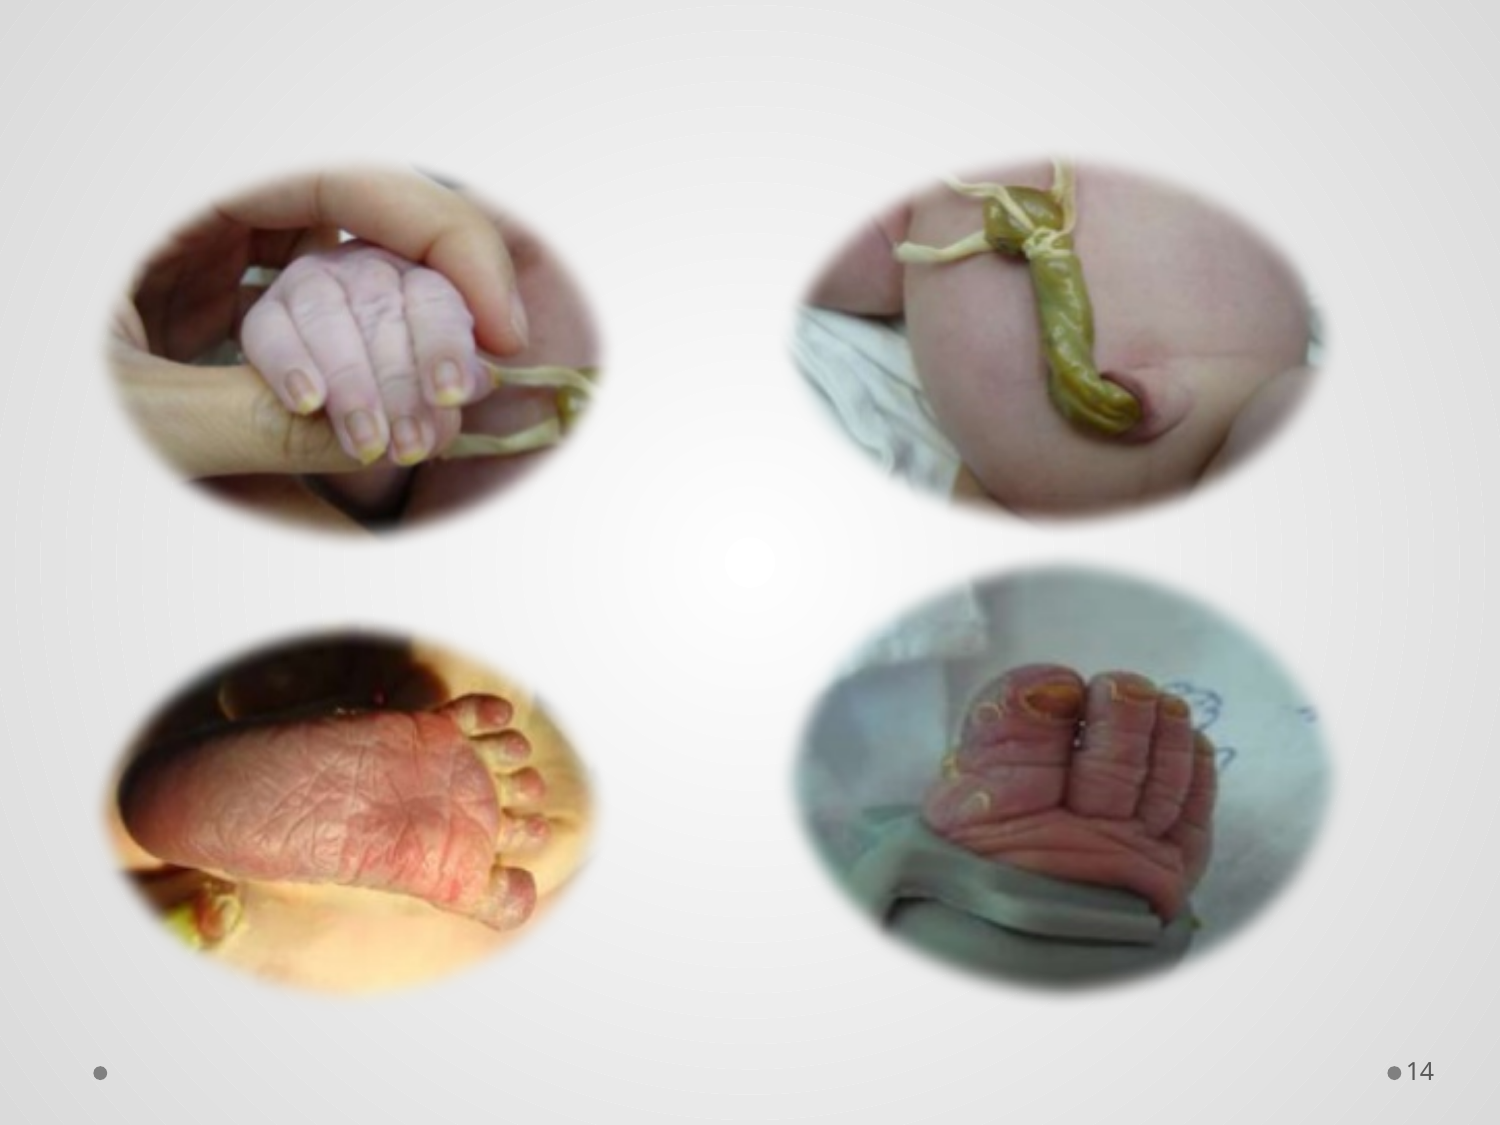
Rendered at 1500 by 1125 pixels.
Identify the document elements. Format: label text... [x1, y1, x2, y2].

picture [87, 149, 619, 554]
picture [774, 144, 1343, 539]
slide_number 14 [1401, 1042, 1494, 1103]
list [87, 612, 613, 1013]
picture [774, 547, 1351, 1010]
